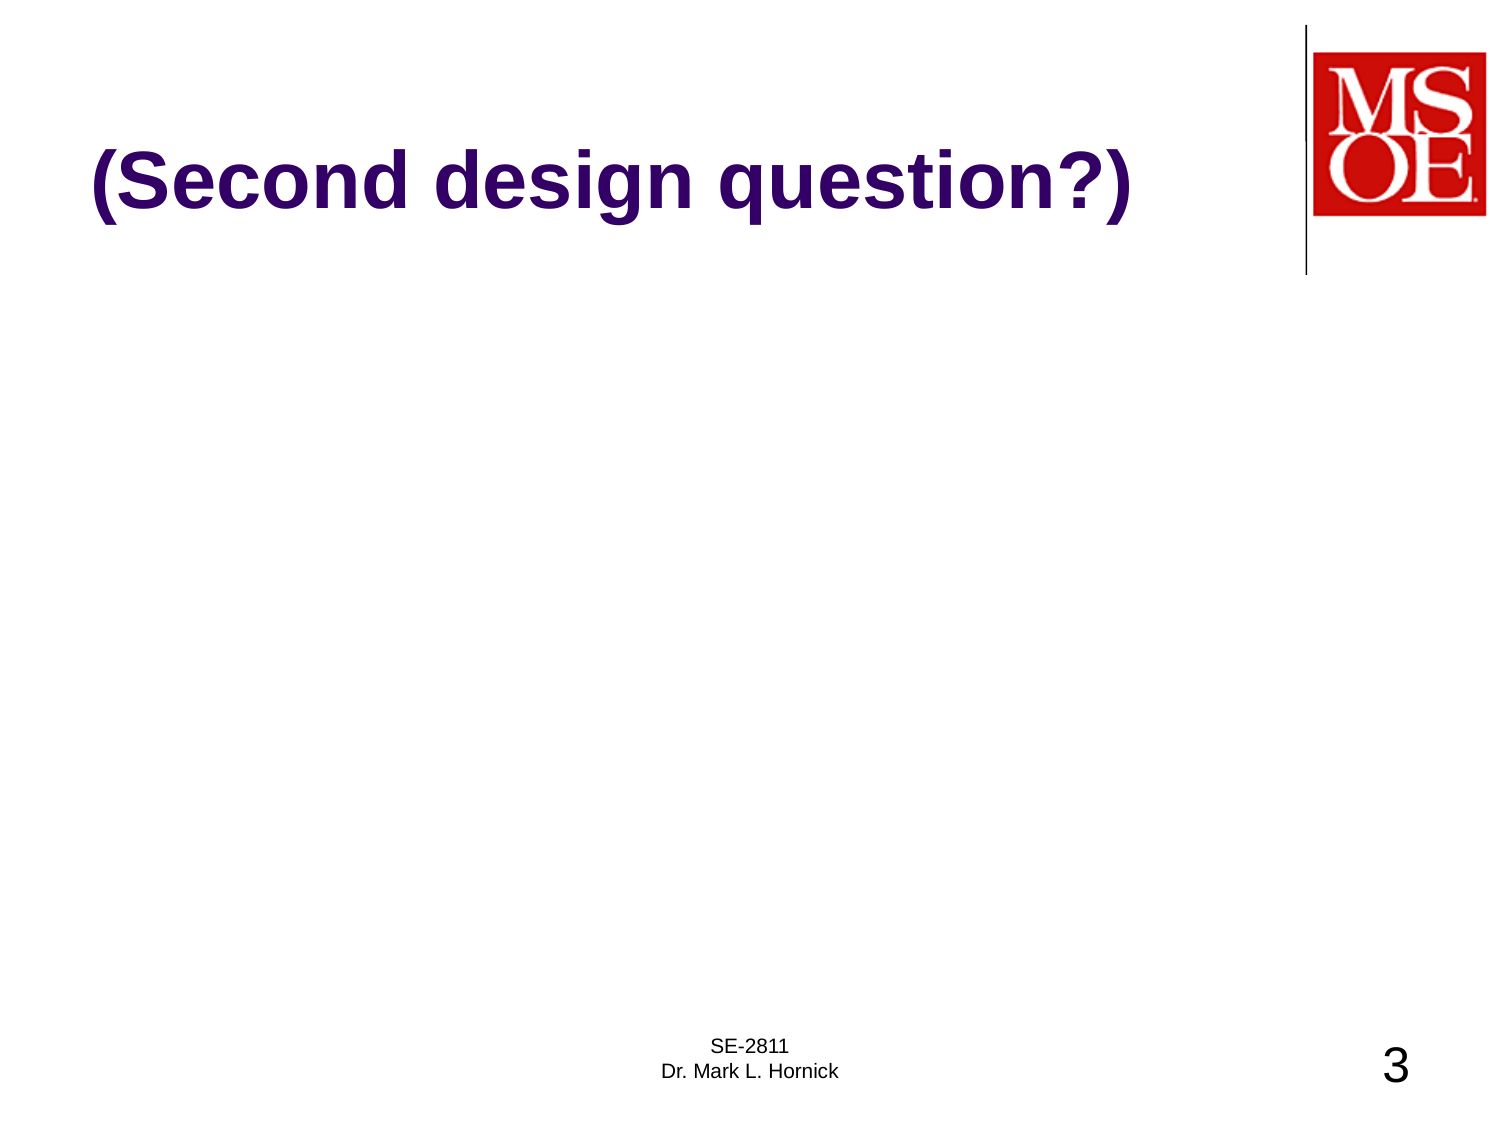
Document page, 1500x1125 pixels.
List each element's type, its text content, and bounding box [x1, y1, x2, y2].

footer SE-2811 Dr. Mark L. Hornick [512, 1024, 988, 1101]
slide_number 3 [1074, 1024, 1426, 1101]
picture [1313, 37, 1488, 232]
title (Second design question?) [74, 19, 1313, 233]
